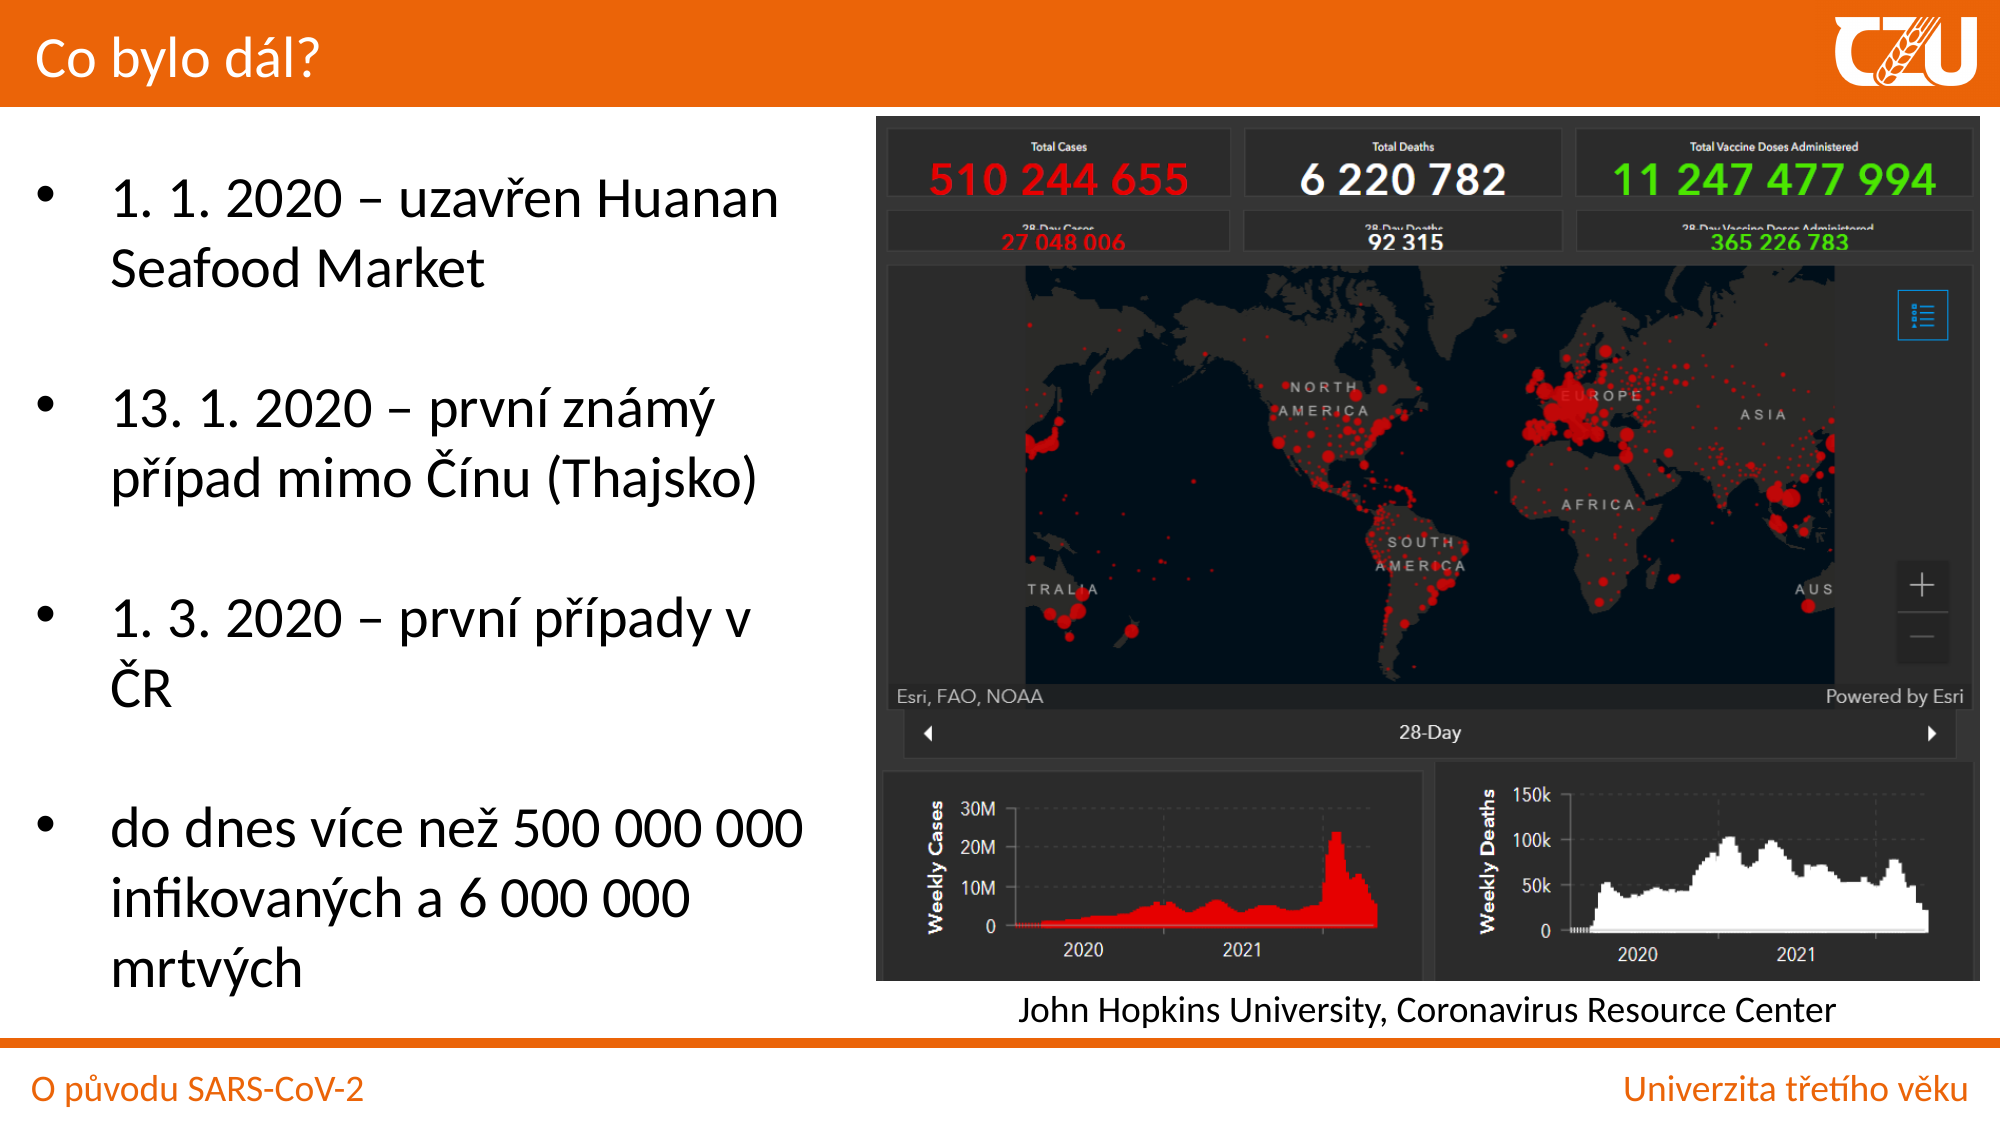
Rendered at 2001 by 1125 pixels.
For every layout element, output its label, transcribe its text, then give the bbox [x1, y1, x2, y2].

text_box Co bylo dál? [20, 11, 1794, 97]
picture [876, 116, 1980, 762]
picture [1815, 0, 2000, 105]
text_box John Hopkins University, Coronavirus Resource Center [901, 981, 1955, 1038]
text_box [0, 1038, 2000, 1048]
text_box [876, 762, 1980, 981]
text_box 1. 1. 2020 – uzavřen Huanan Seafood Market 13. 1. 2020 – první známý případ mimo Čínu (Thajsko) 1. 3. 2020 – první případy v ČR do dnes více než 500 000 000 infikovaných a 6 000 000 mrtvých [20, 151, 843, 1006]
text_box O původu SARS-CoV-2 [16, 1056, 1017, 1117]
text_box [0, 0, 2000, 107]
text_box Univerzita třetího věku [1045, 1056, 1984, 1117]
